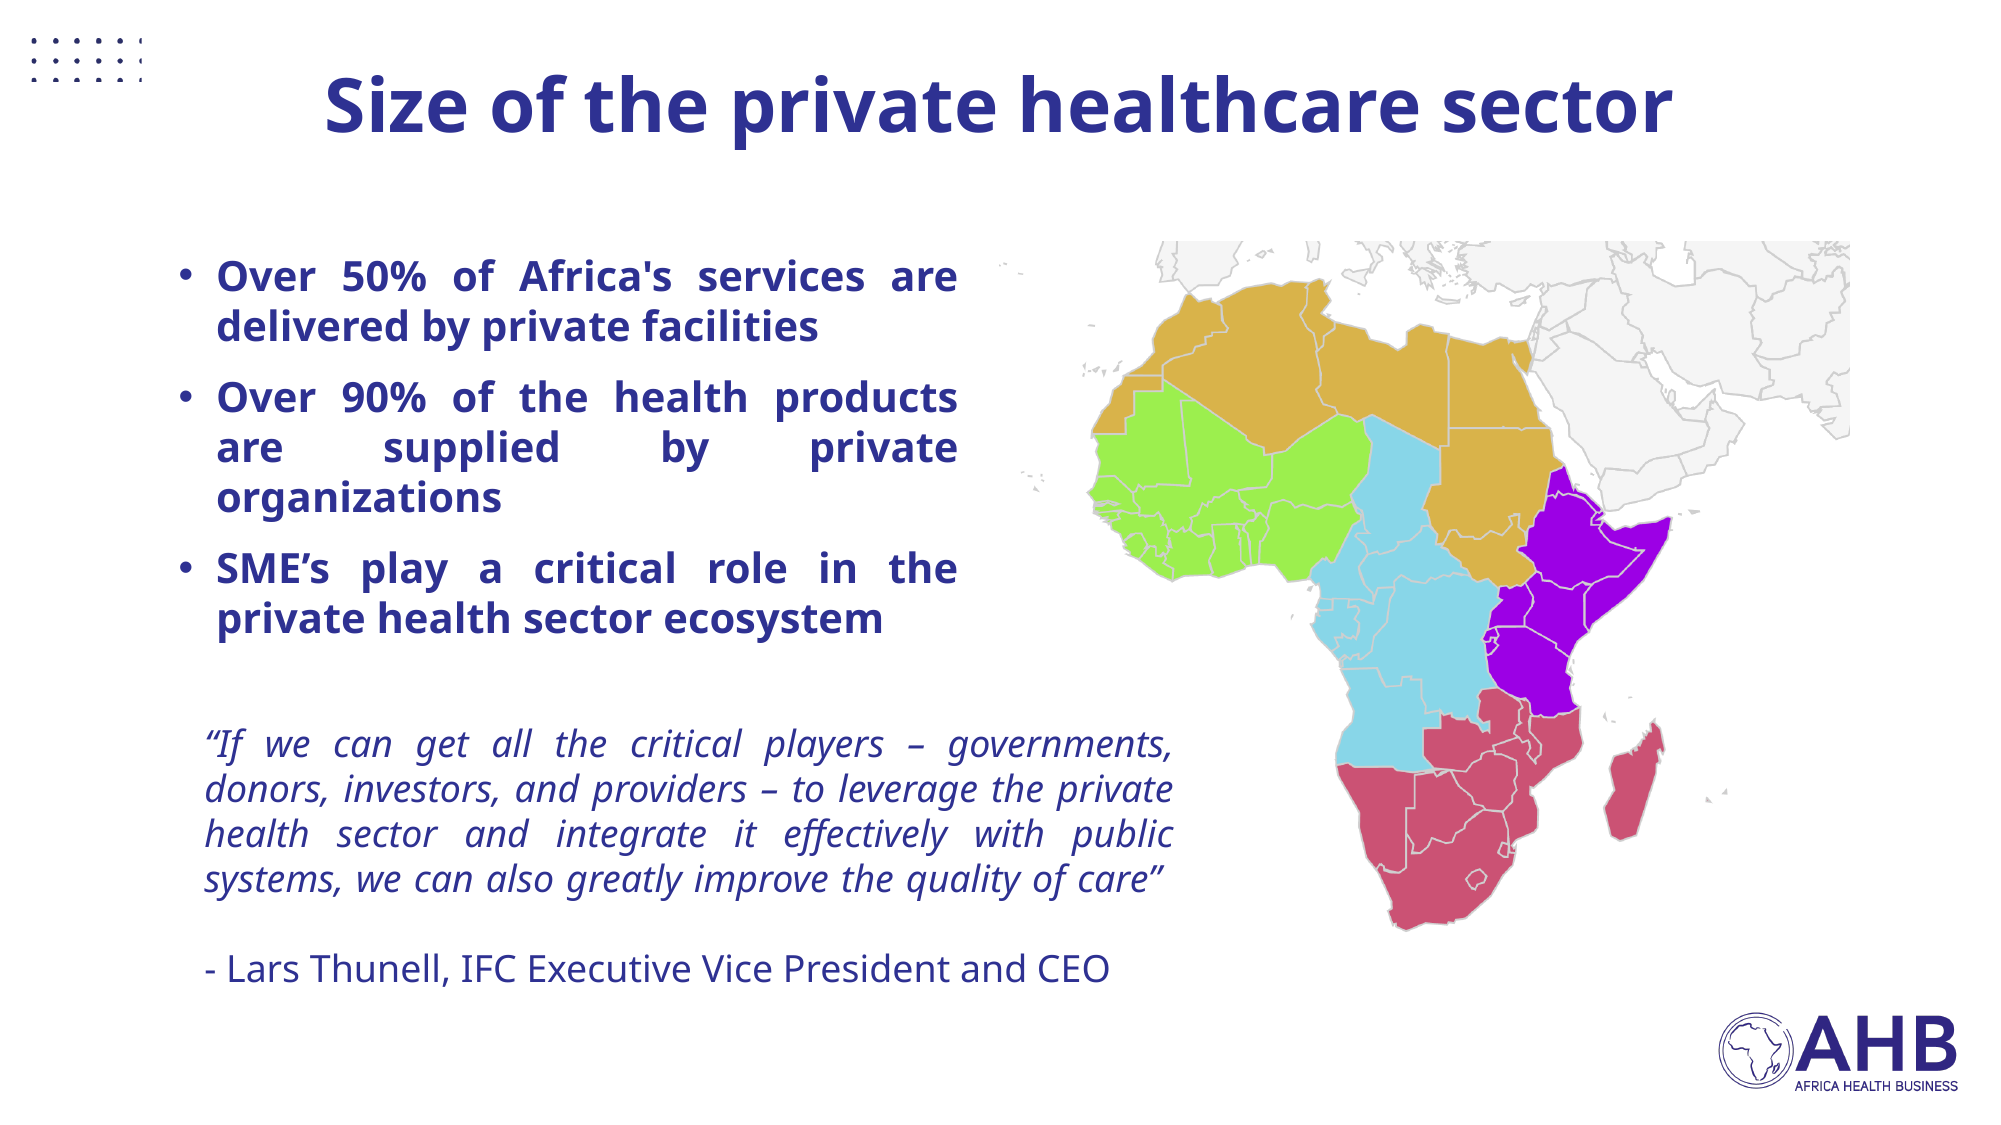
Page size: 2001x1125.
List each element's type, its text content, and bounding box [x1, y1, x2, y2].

picture [31, 38, 142, 82]
picture [1712, 1002, 1969, 1098]
list Over 50% of Africa's services are delivered by private facilities Over 90% of the health products are supplied by private organizations SME’s play a critical role in the private health sector ecosystem [163, 242, 974, 713]
title Size of the private healthcare sector [137, 59, 1863, 278]
text_box “If we can get all the critical players – governments, donors, investors, and providers – to leverage the private health sector and integrate it effectively with public systems, we can also greatly improve the quality of care” - Lars Thunell, IFC Executive Vice President and CEO [189, 712, 1190, 998]
picture [999, 241, 1850, 987]
